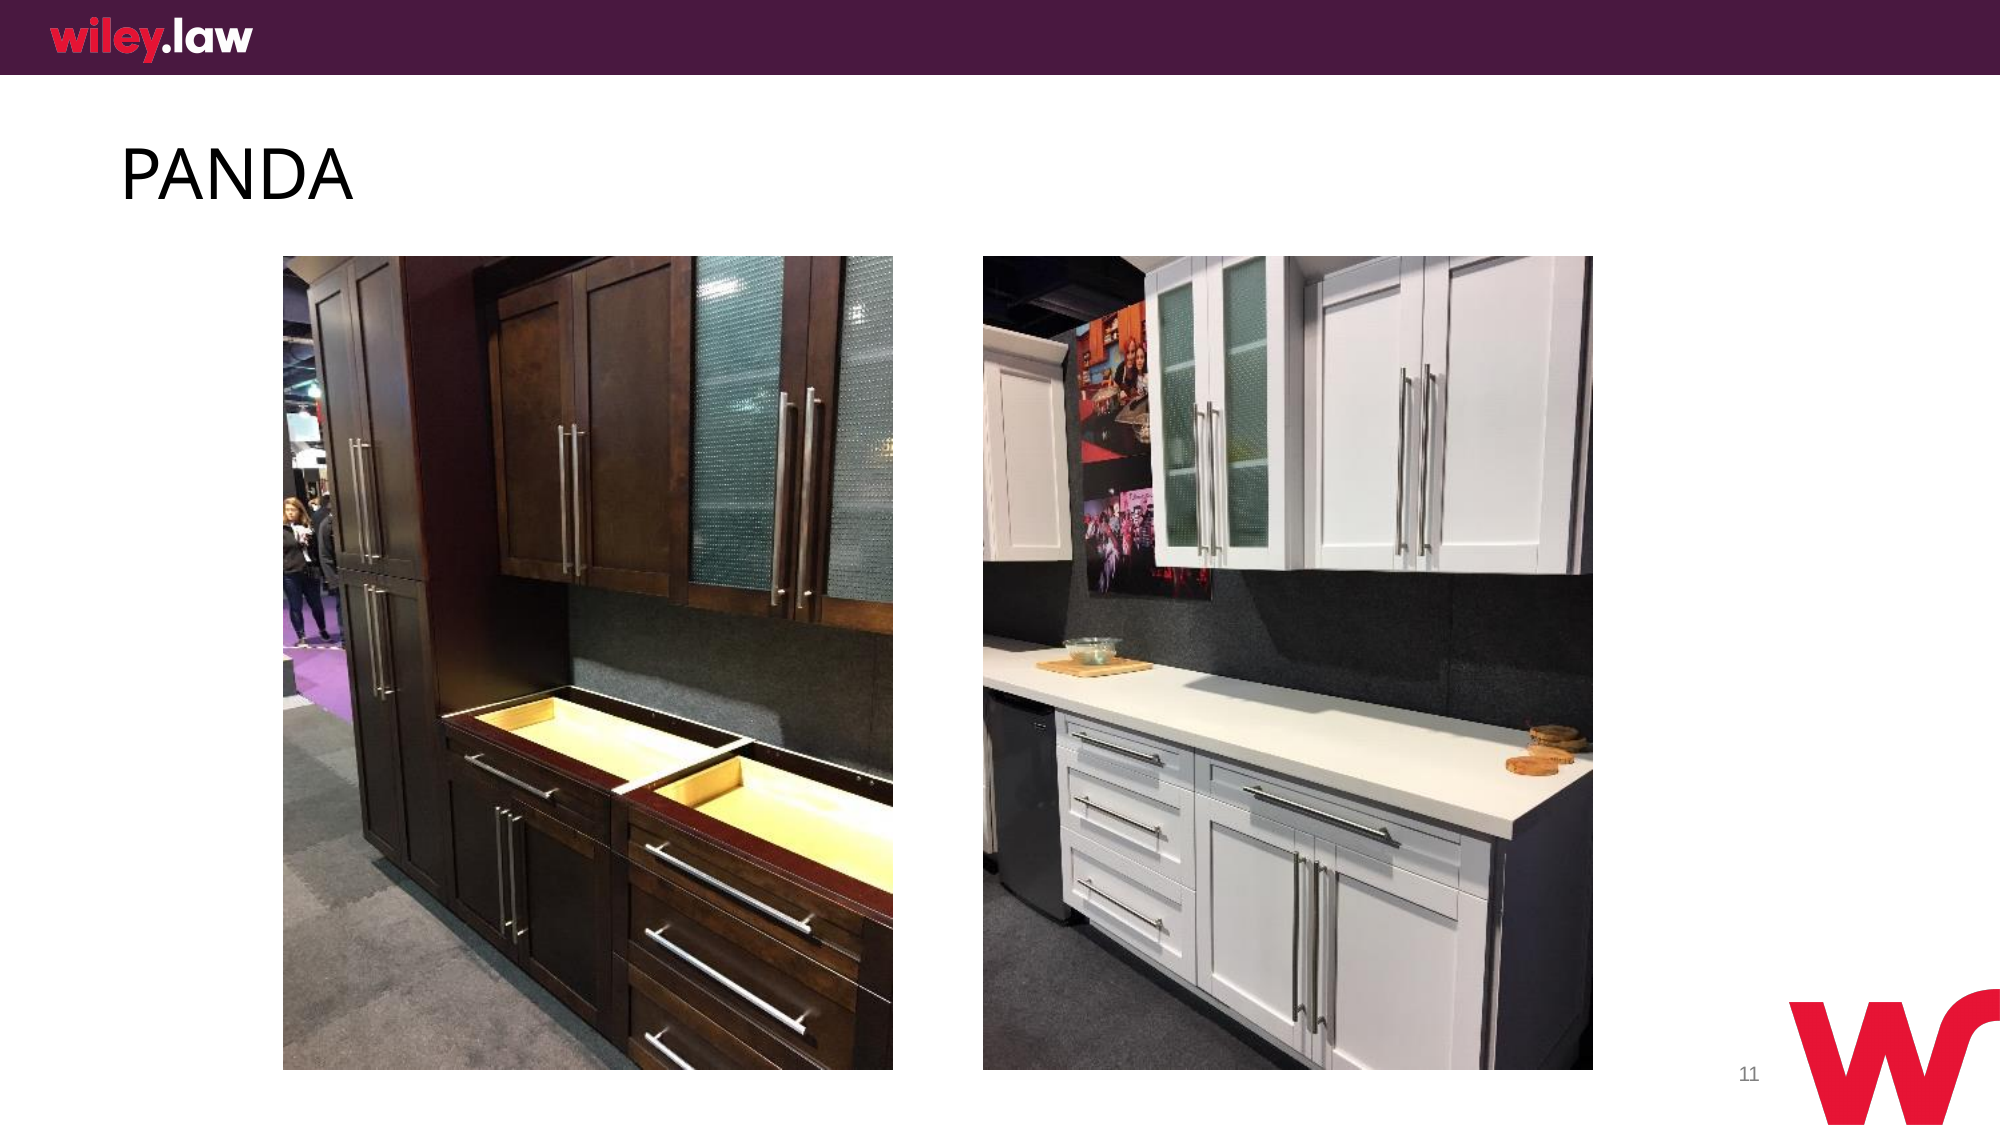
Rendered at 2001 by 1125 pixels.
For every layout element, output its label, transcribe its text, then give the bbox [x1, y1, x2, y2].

title PANDA [104, 75, 1899, 278]
picture [1789, 989, 2000, 1125]
picture [50, 17, 253, 63]
picture [283, 256, 893, 1070]
slide_number 11 [1596, 1042, 1775, 1103]
picture [983, 256, 1593, 1070]
